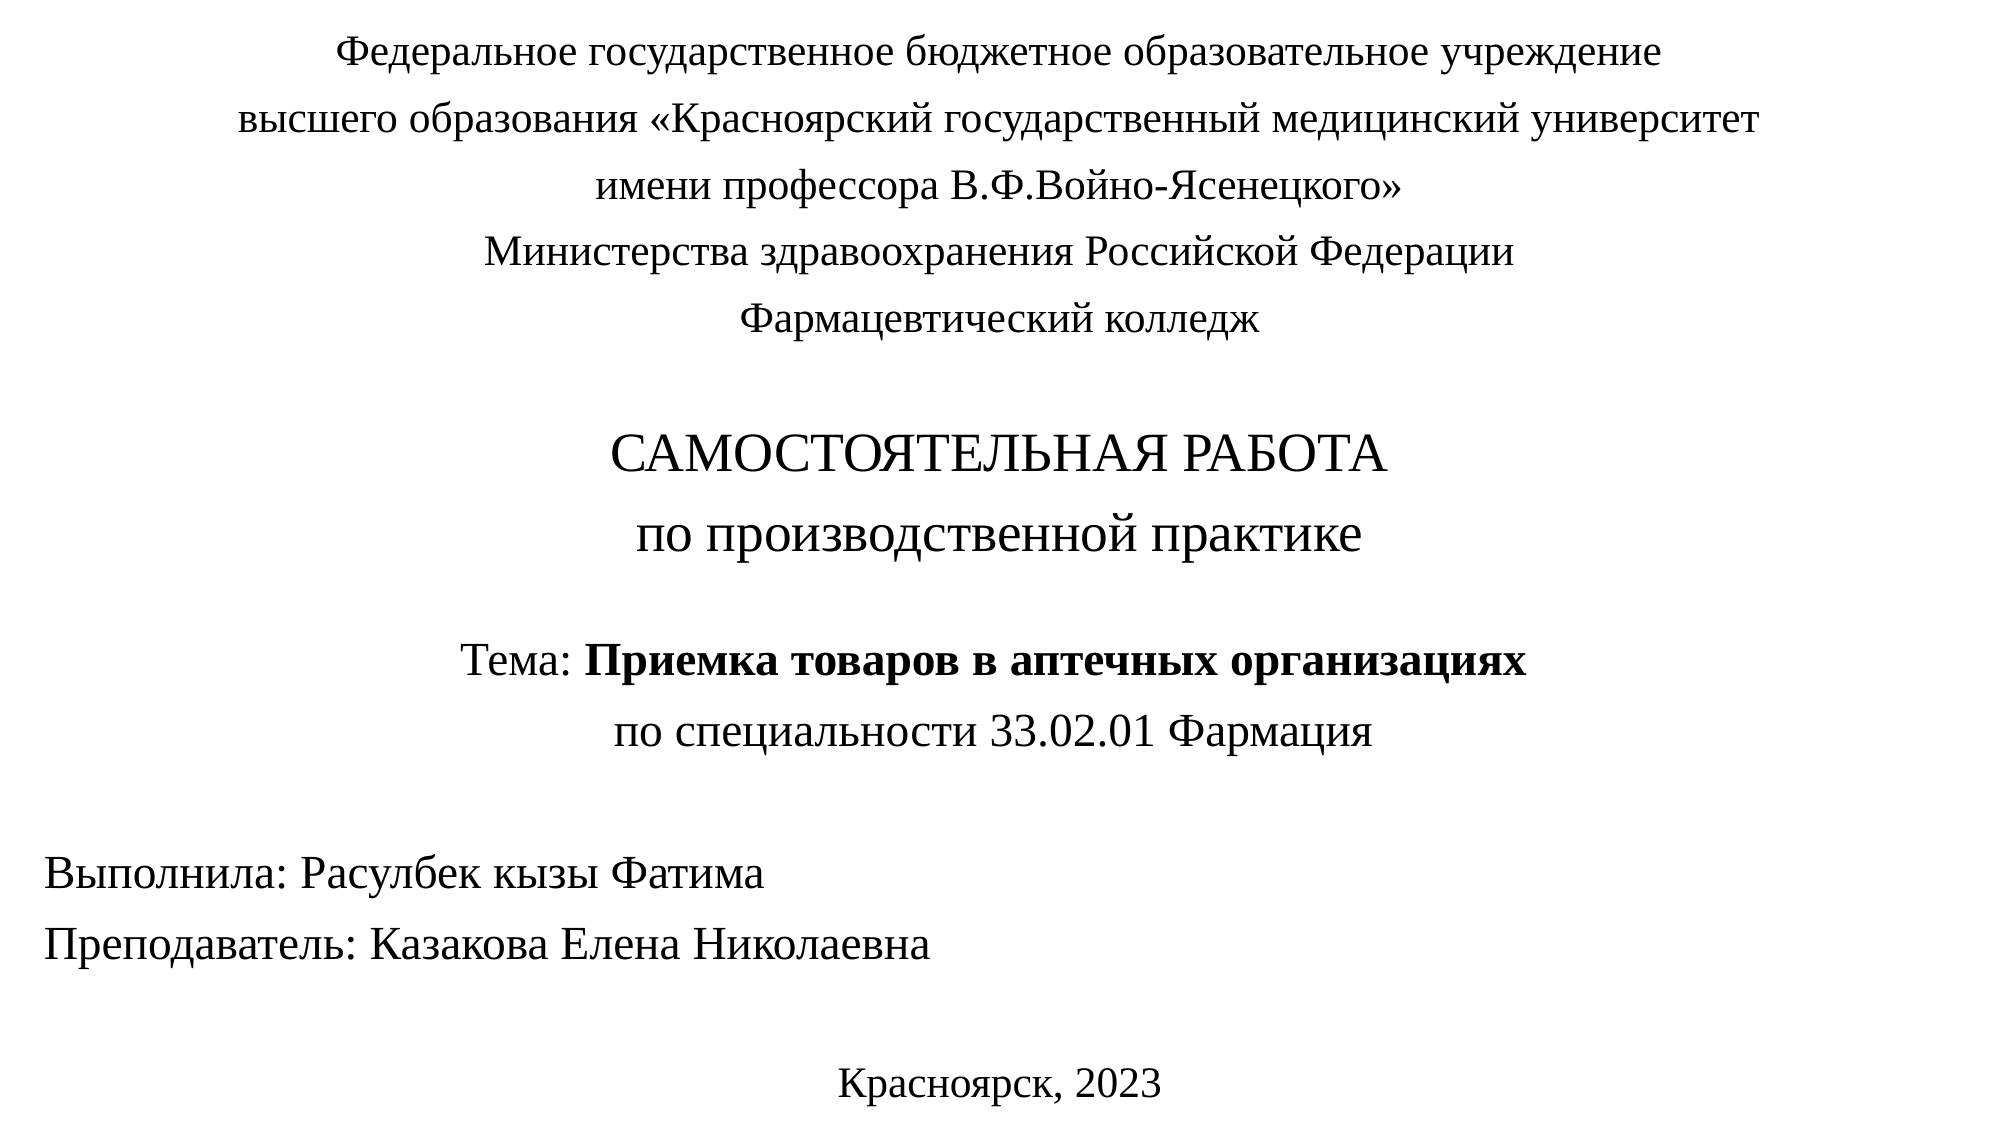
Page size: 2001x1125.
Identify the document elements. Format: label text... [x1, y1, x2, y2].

subtitle Федеральное государственное бюджетное образовательное учреждение высшего образования «Красноярский государственный медицинский университет имени профессора В.Ф.Войно-Ясенецкого» Министерства здравоохранения Российской Федерации Фармацевтический колледж САМОСТОЯТЕЛЬНАЯ РАБОТА по производственной практике Тема: Приемка товаров в аптечных организациях по специальности 33.02.01 Фармация Выполнила: Расулбек кызы Фатима Преподаватель: Казакова Елена Николаевна Красноярск, 2023 [28, 20, 1971, 1125]
